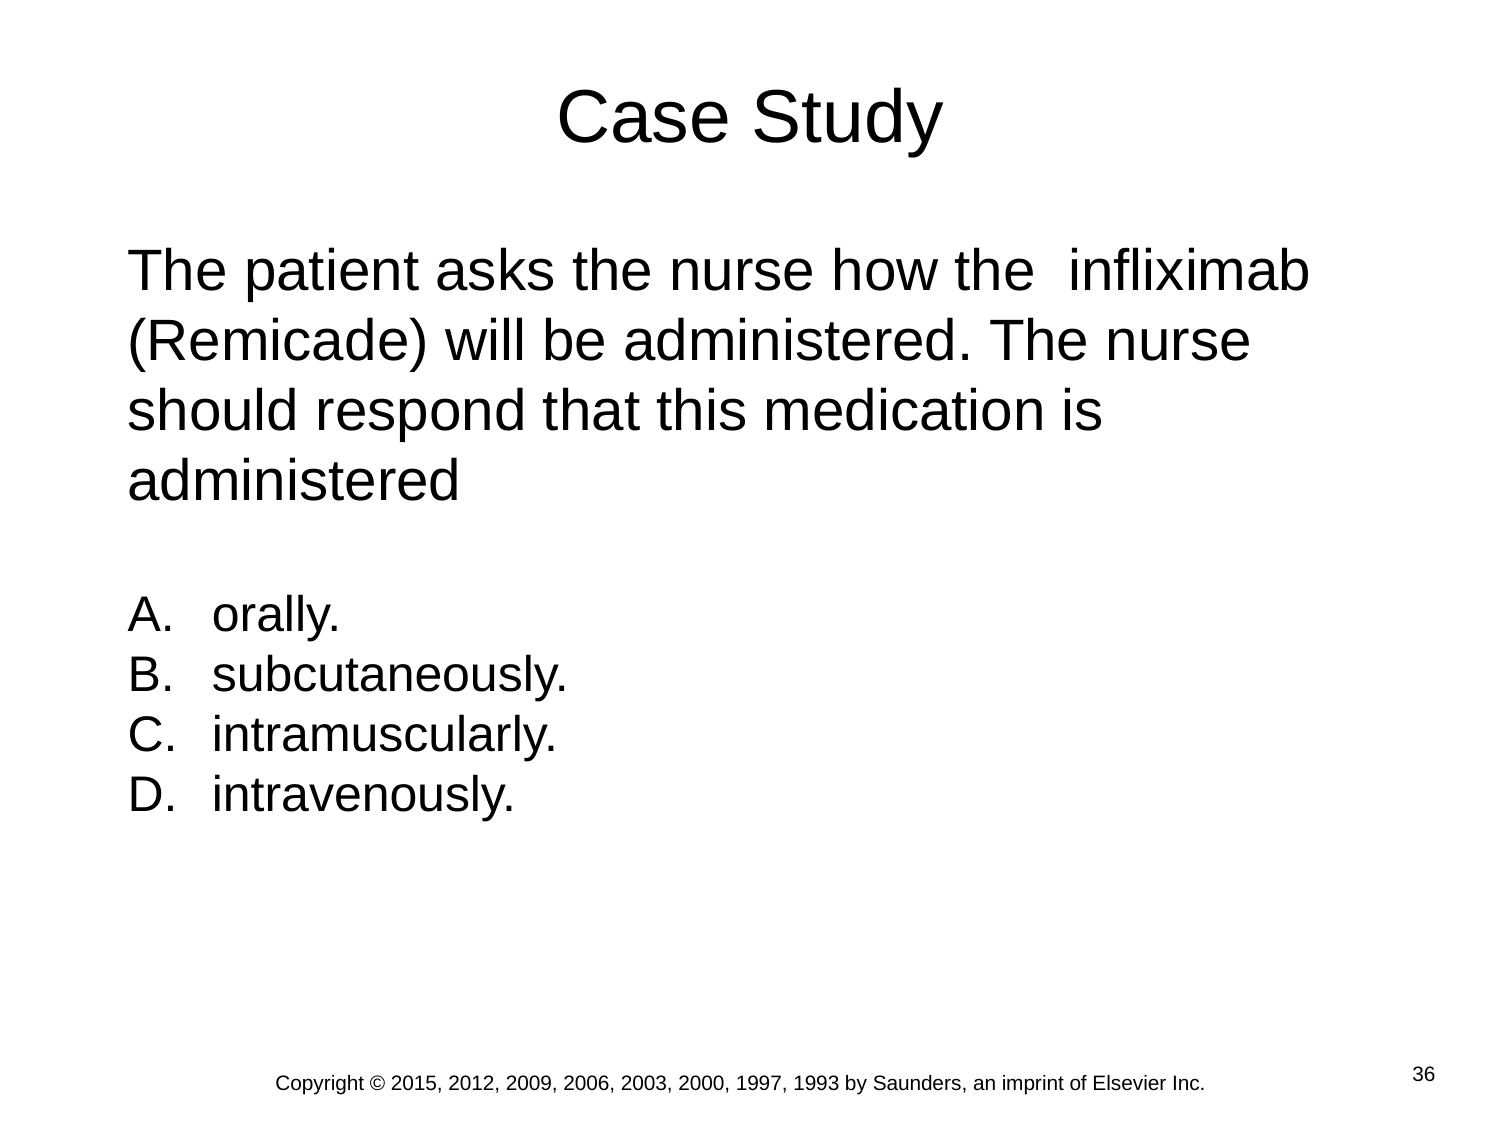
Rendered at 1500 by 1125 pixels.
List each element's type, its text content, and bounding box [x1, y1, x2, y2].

title Case Study [112, 0, 1388, 224]
list The patient asks the nurse how the infliximab (Remicade) will be administered. The nurse should respond that this medication is administered orally. subcutaneously. intramuscularly. intravenously. [112, 224, 1388, 875]
footer Copyright © 2015, 2012, 2009, 2006, 2003, 2000, 1997, 1993 by Saunders, an imprint of Elsevier Inc. [256, 1062, 1225, 1125]
